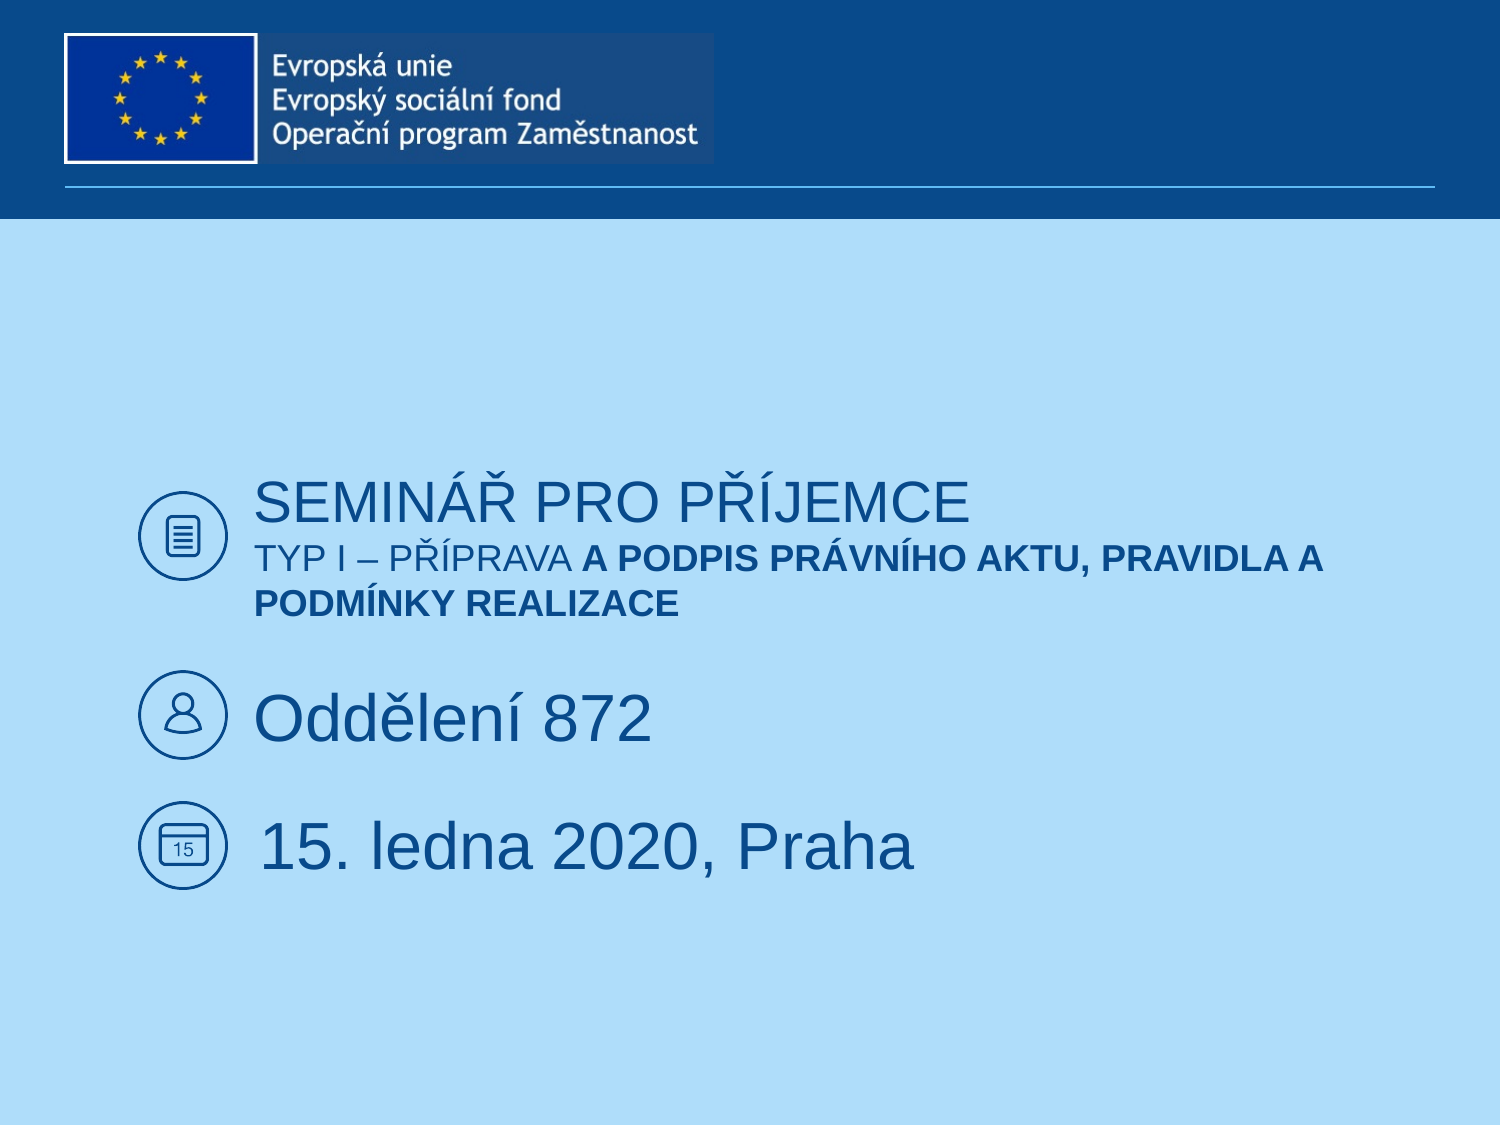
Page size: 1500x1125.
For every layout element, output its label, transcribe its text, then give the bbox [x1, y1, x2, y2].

title Seminář pro příjemce Typ I – Příprava a podpis právního aktu, pravidla a podmínky realizace [247, 464, 1441, 670]
picture [138, 801, 228, 891]
picture [138, 491, 228, 581]
list Oddělení 872 [247, 670, 1441, 760]
picture [138, 670, 228, 760]
list 15. ledna 2020, Praha [253, 798, 1447, 888]
picture [64, 33, 714, 164]
